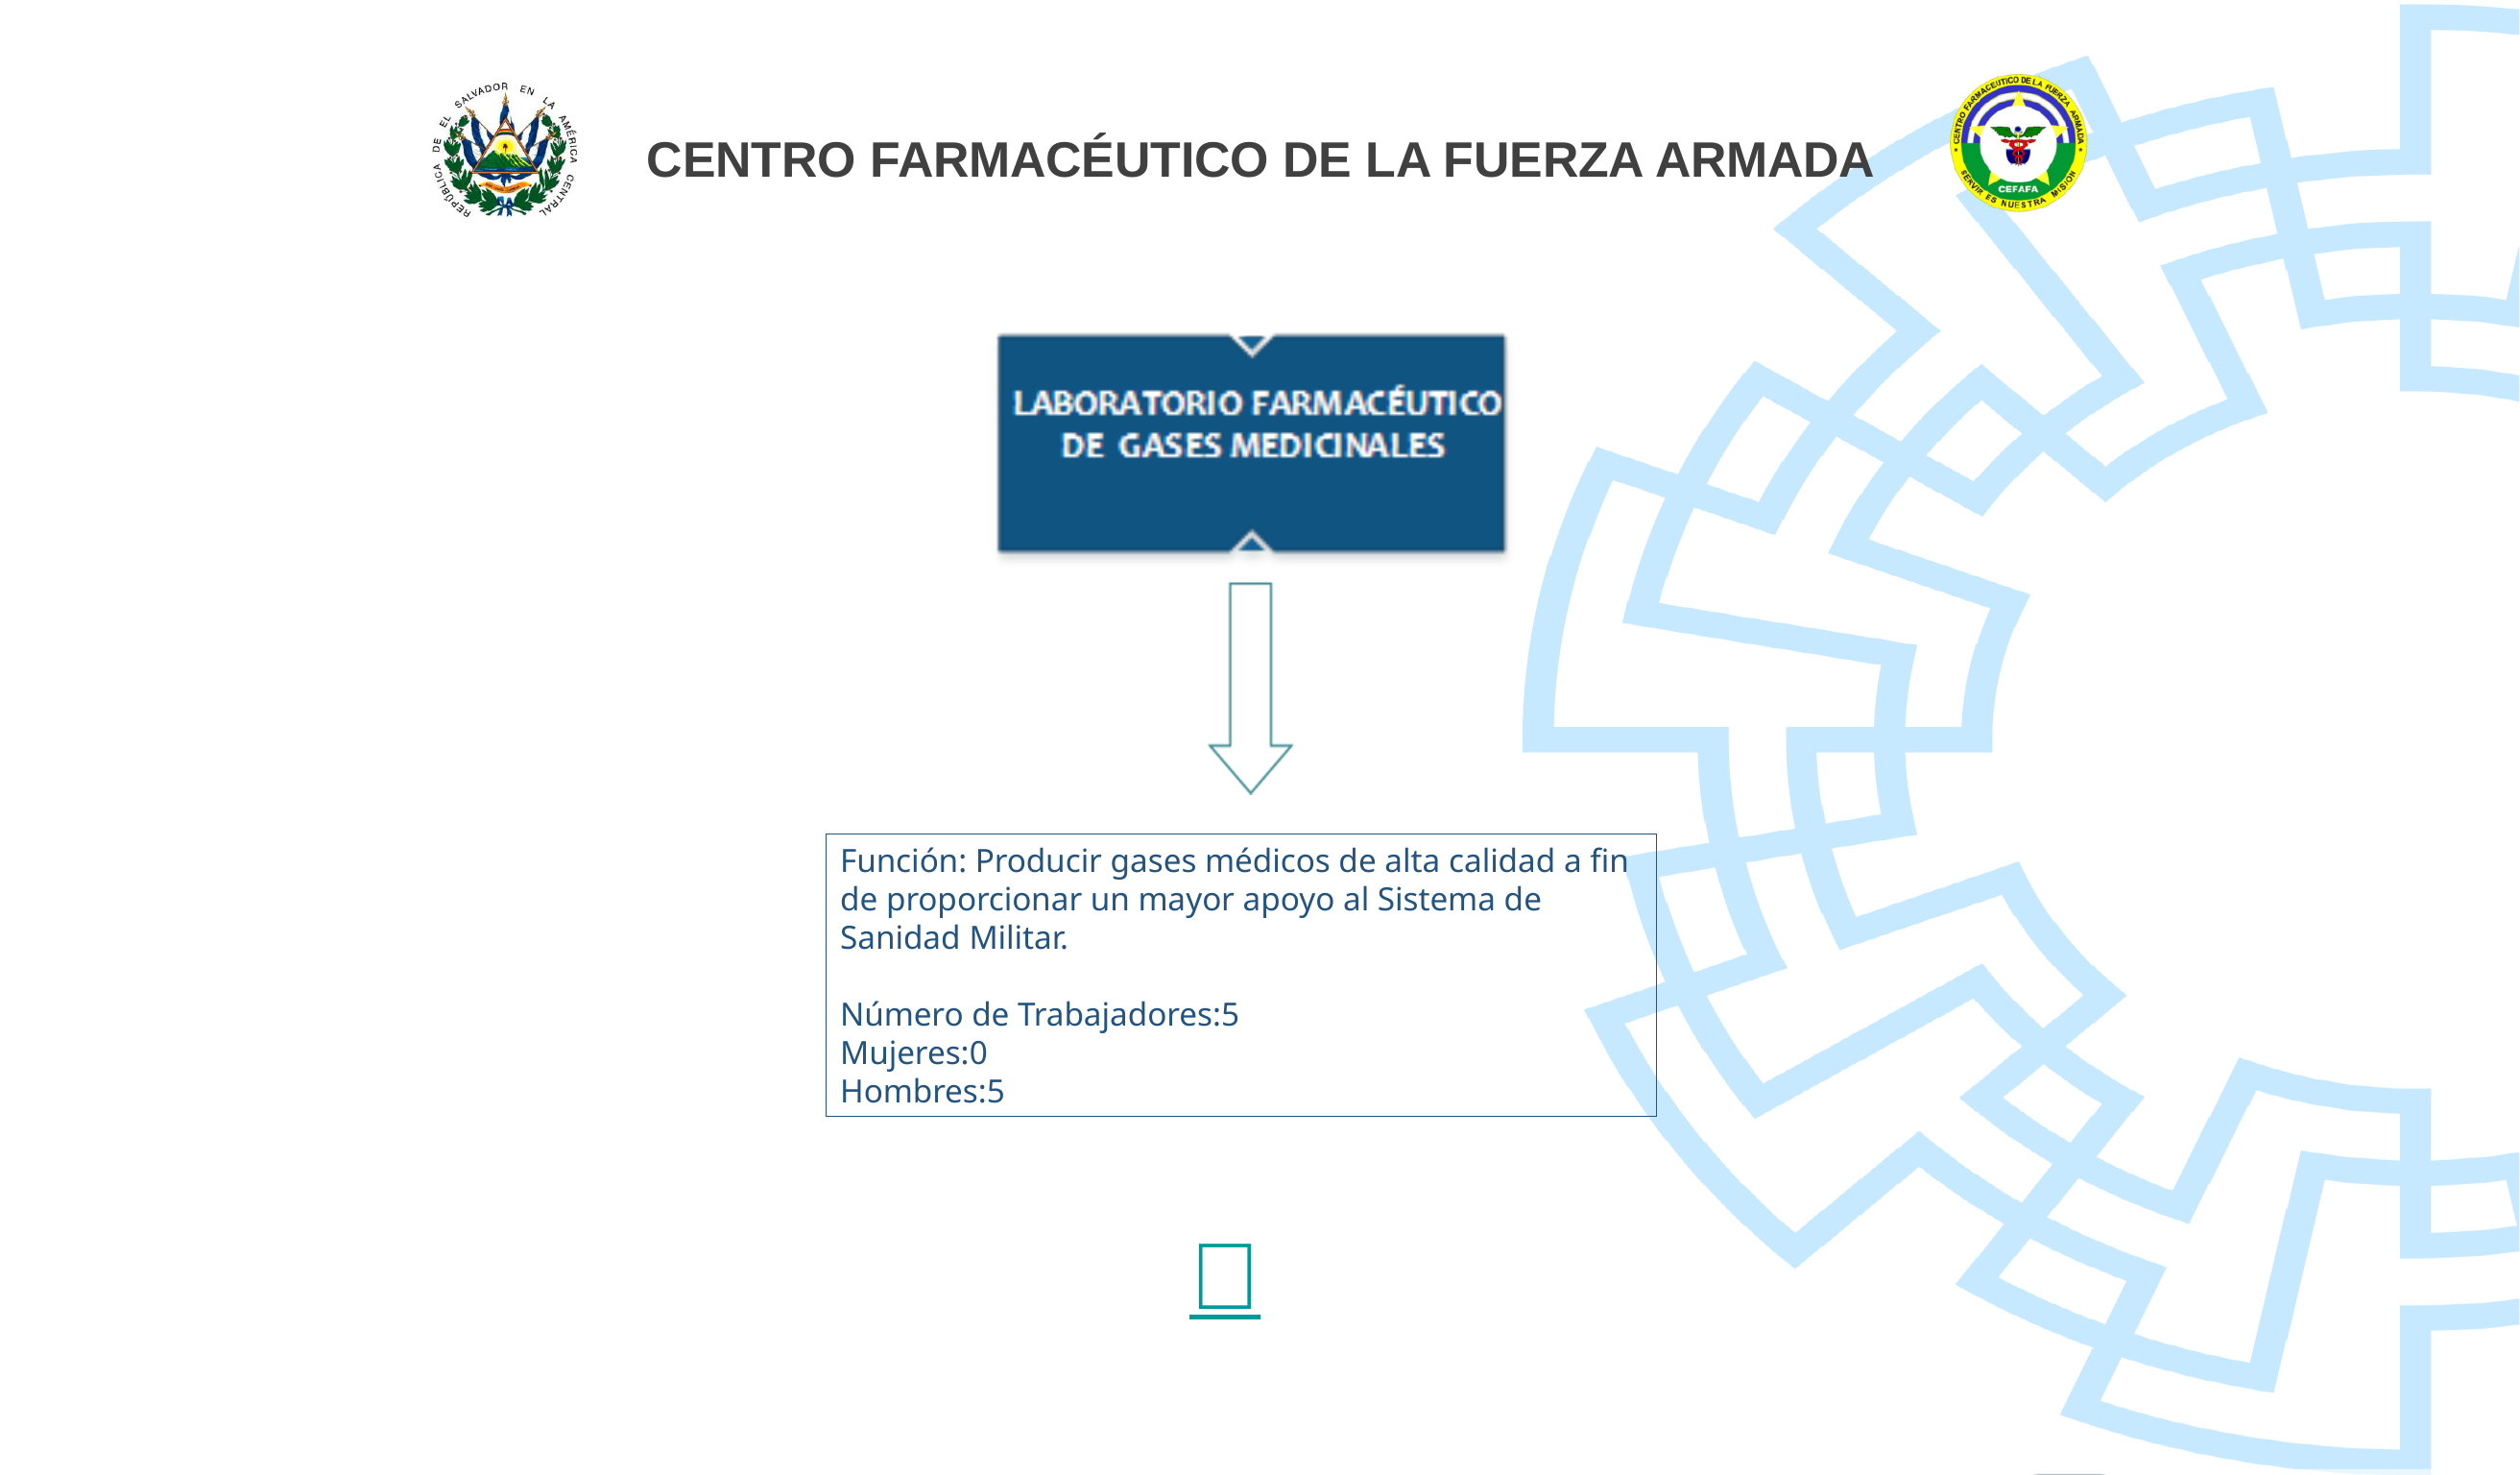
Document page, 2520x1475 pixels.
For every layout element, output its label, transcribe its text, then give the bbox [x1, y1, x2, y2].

text_box CENTRO FARMACÉUTICO DE LA FUERZA ARMADA [580, 98, 1939, 217]
picture [0, 0, 2520, 1475]
text_box  [1175, 1207, 1350, 1336]
text_box Función: Producir gases médicos de alta calidad a fin de proporcionar un mayor apoyo al Sistema de Sanidad Militar. Número de Trabajadores:5 Mujeres:0 Hombres:5 [826, 834, 1657, 1117]
